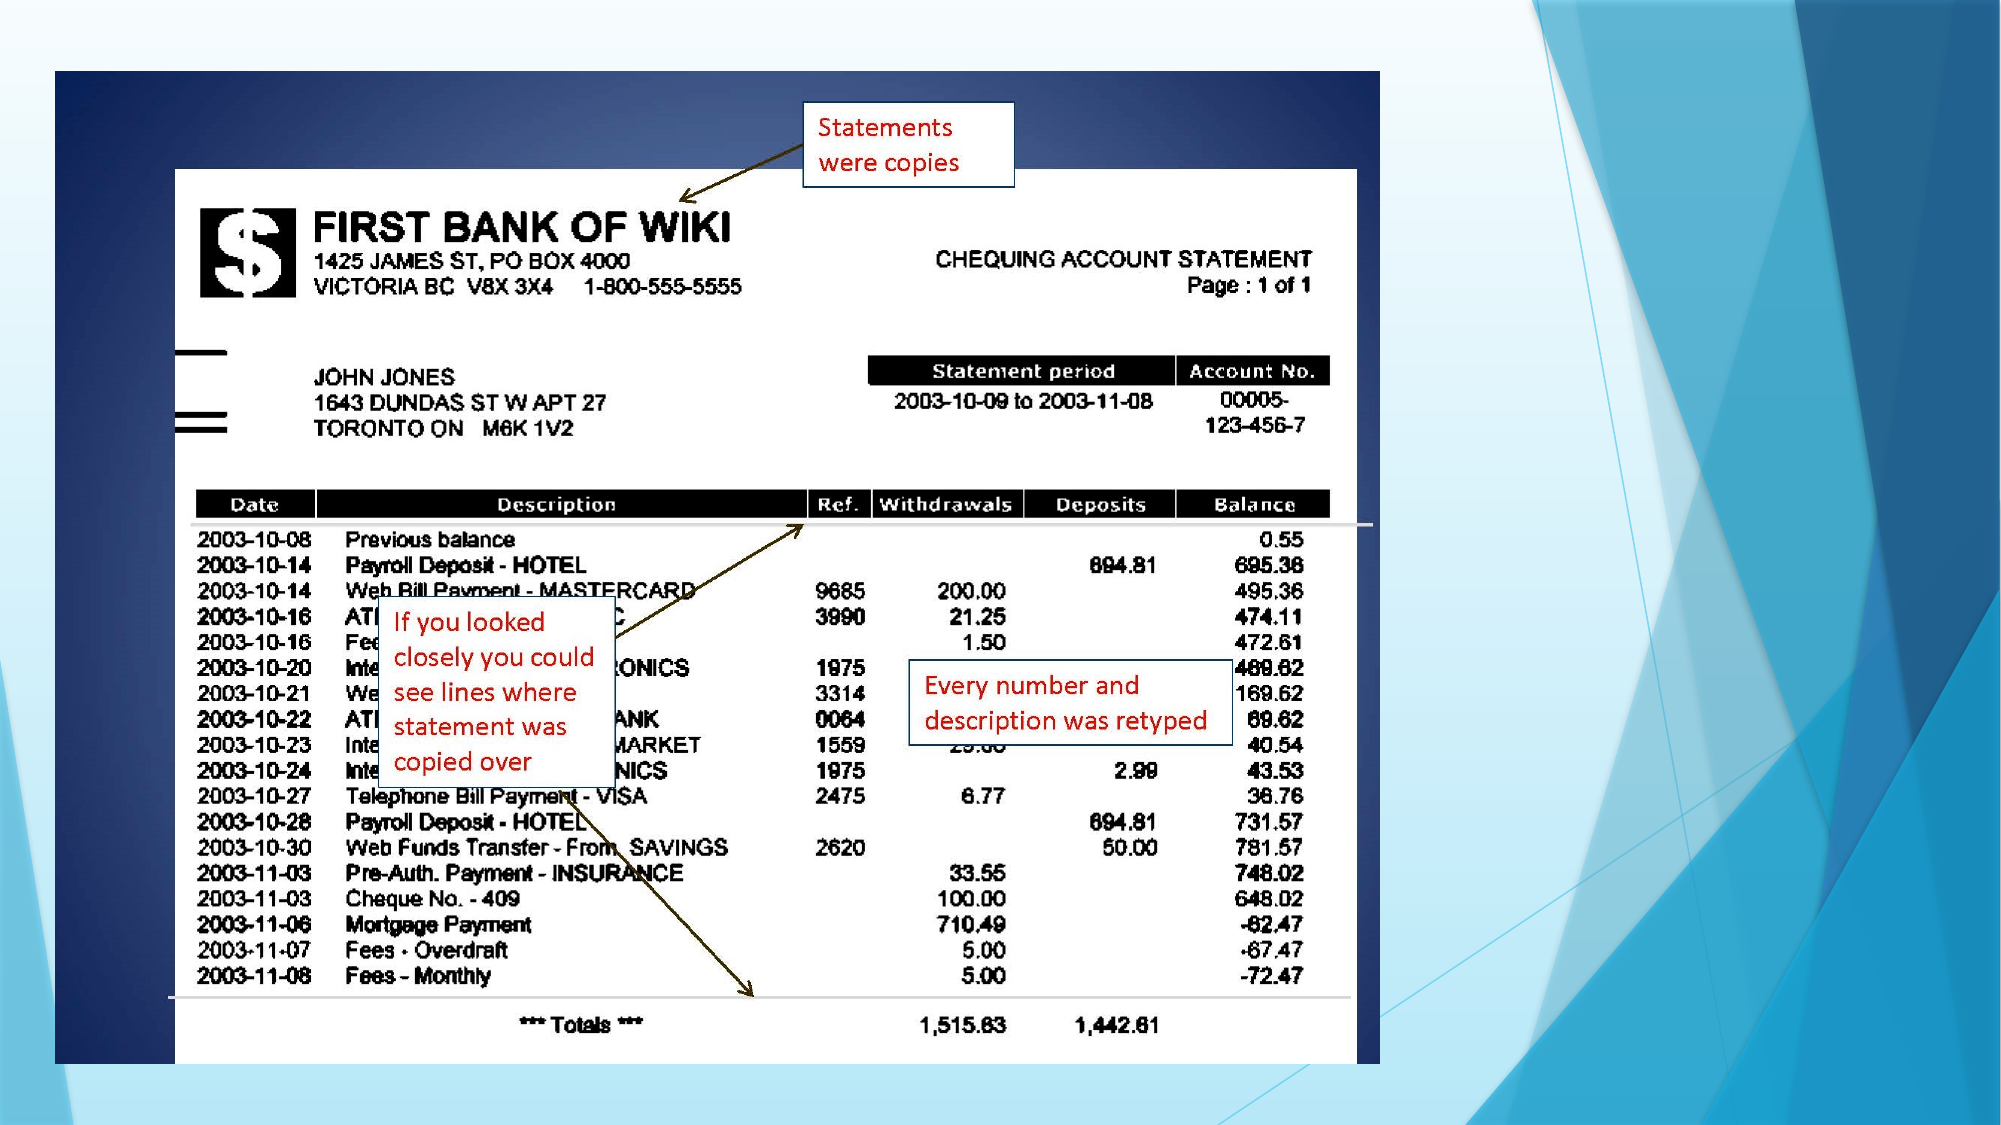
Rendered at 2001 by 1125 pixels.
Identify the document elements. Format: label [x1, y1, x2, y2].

list [55, 70, 1380, 1065]
